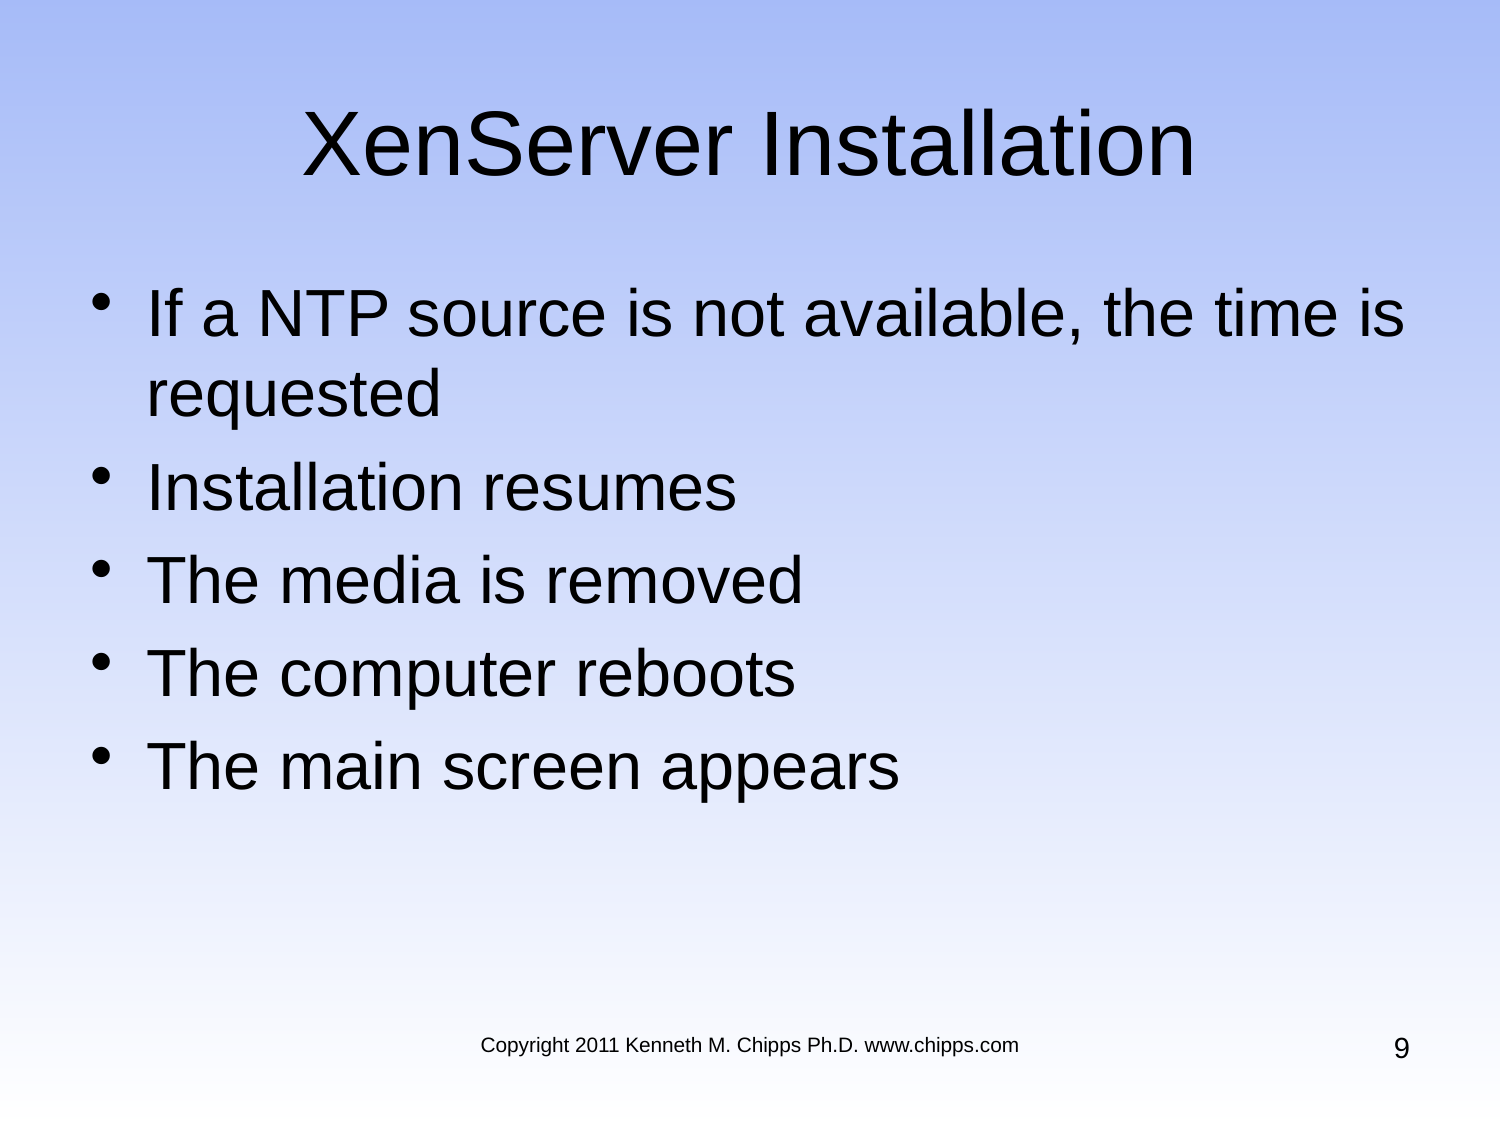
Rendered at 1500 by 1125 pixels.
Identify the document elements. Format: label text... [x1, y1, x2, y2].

list If a NTP source is not available, the time is requested Installation resumes The media is removed The computer reboots The main screen appears [74, 262, 1426, 1006]
title XenServer Installation [74, 44, 1426, 233]
slide_number 9 [1074, 1021, 1426, 1101]
footer Copyright 2011 Kenneth M. Chipps Ph.D. www.chipps.com [449, 1024, 1051, 1103]
